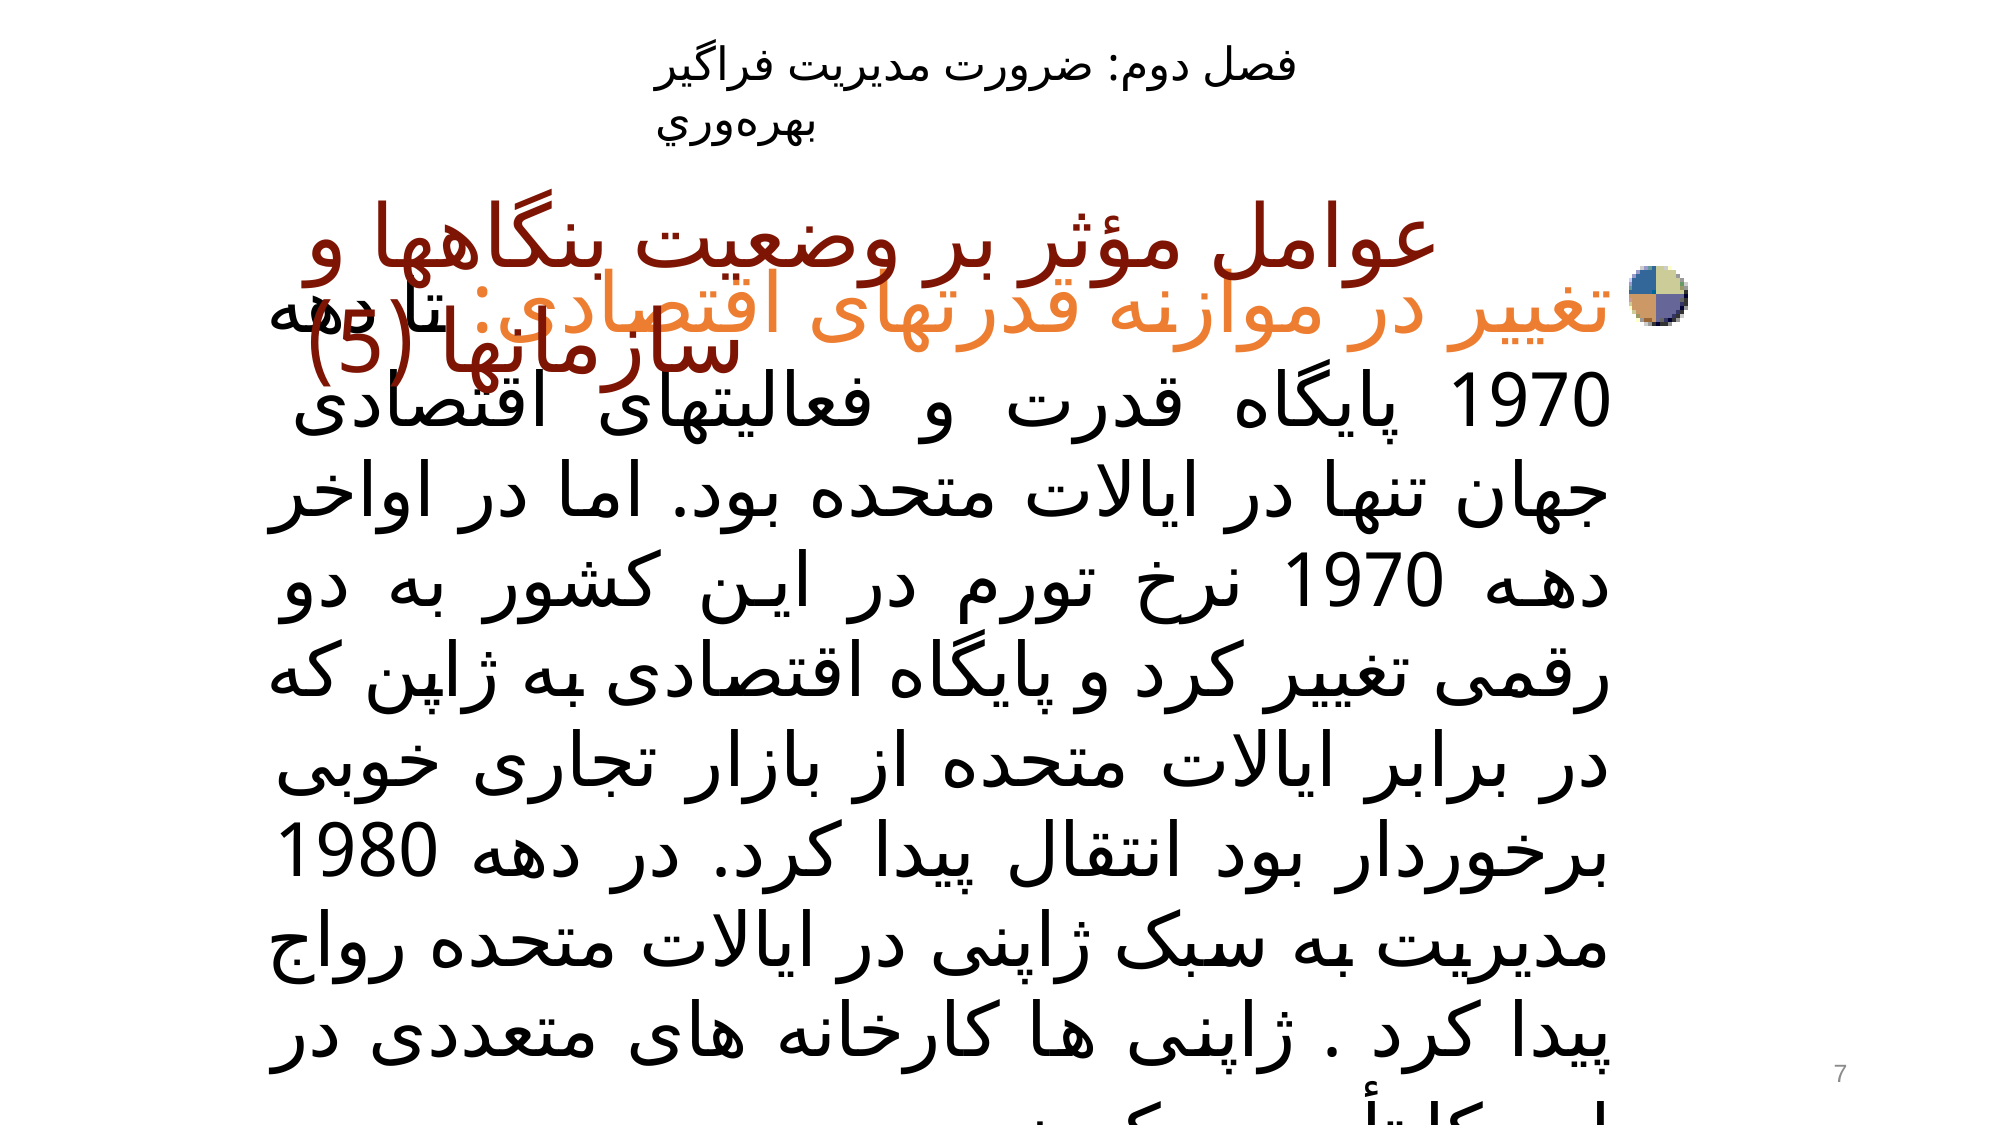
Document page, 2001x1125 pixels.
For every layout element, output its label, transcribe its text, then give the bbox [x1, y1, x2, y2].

slide_number 7 [1703, 1042, 1863, 1103]
text_box فصل دوم: ضرورت مديريت فراگير‌ بهره‌وري [640, 26, 1350, 102]
text_box عوامل مؤثر بر وضعيت بنگاهها و سازمانها (5) [291, 172, 1721, 398]
text_box تغيير در موازنه قدرتهای اقتصادی: تا دهه 1970 پايگاه قدرت و فعاليتهای اقتصادی جهان تنها در ايالات متحده بود. اما در اواخر دهه 1970 نرخ تورم در اين کشور به دو رقمی تغيير کرد و پايگاه اقتصادی به ژاپن که در برابر ايالات متحده از بازار تجاری خوبی برخوردار بود انتقال پيدا کرد. در دهه 1980 مديريت به سبک ژاپنی در ايالات متحده رواج پيدا کرد . ژاپنی ها کارخانه های متعددی در امريکا تأسیس کردند. [249, 233, 1703, 1125]
